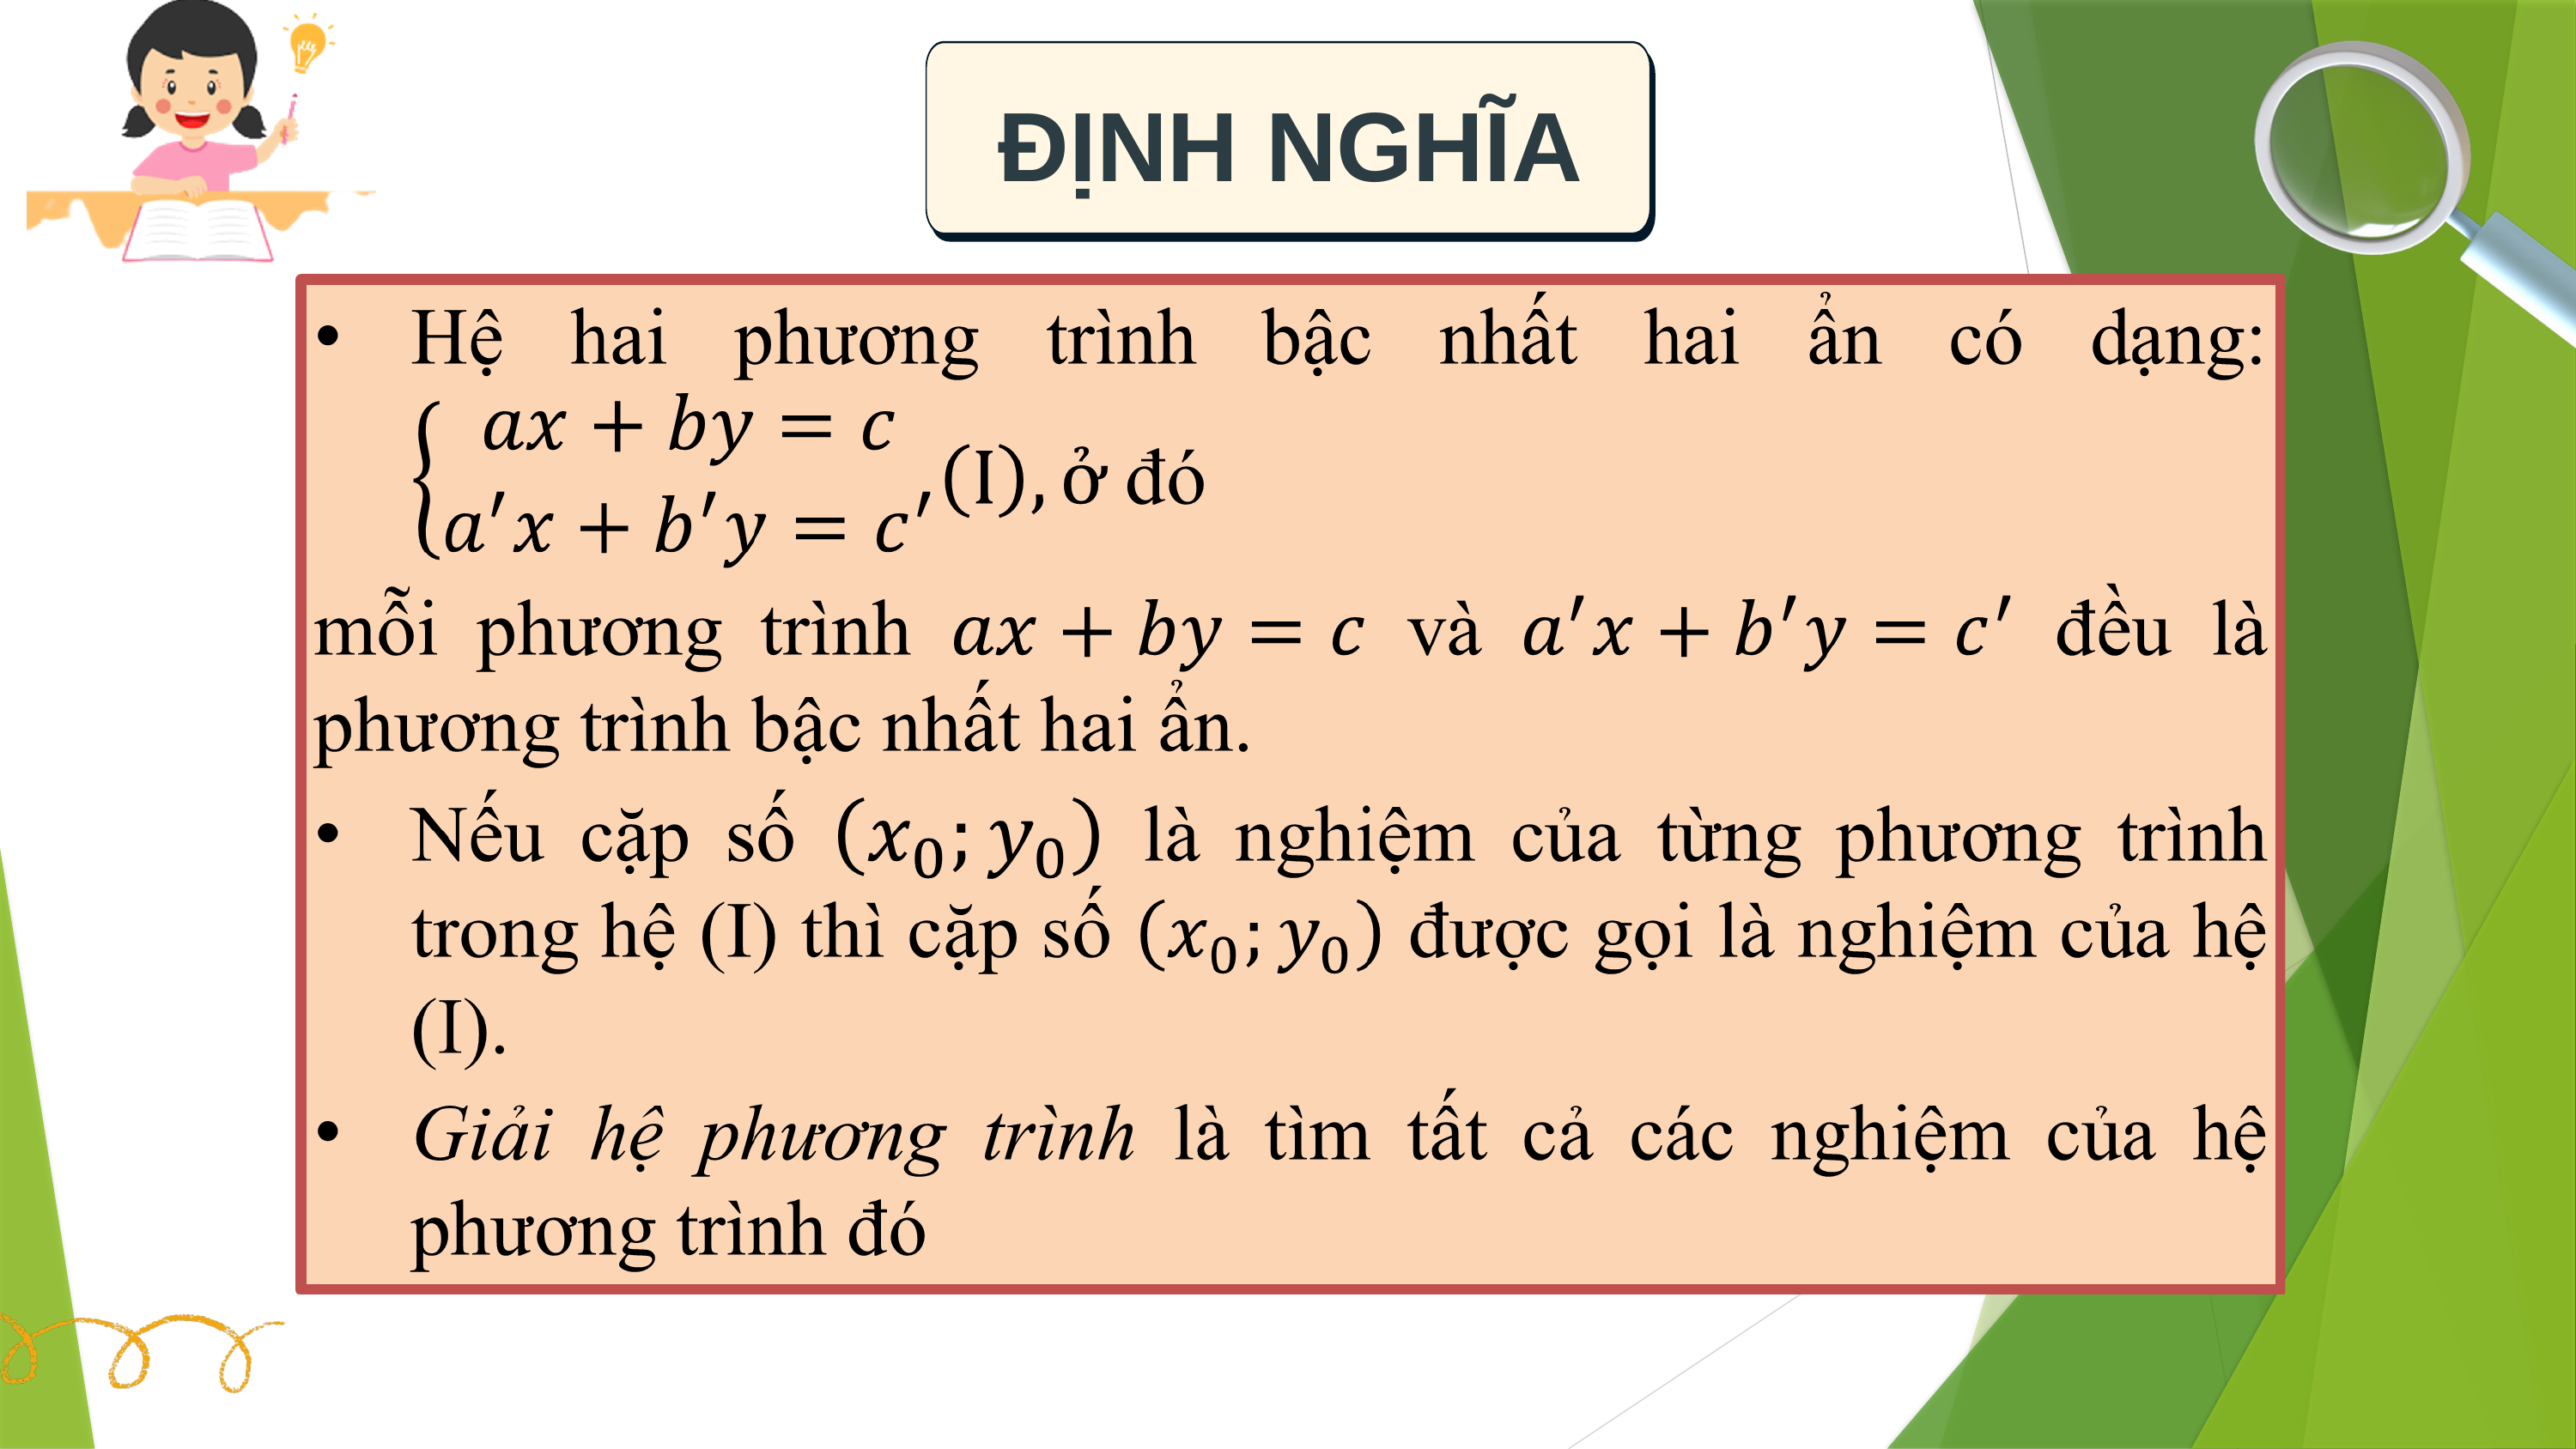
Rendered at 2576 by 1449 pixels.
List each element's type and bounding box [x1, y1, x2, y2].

picture [26, 0, 376, 288]
picture [0, 1305, 285, 1397]
picture [2253, 39, 2576, 396]
text_box [295, 274, 2286, 1294]
text_box [925, 40, 1656, 243]
